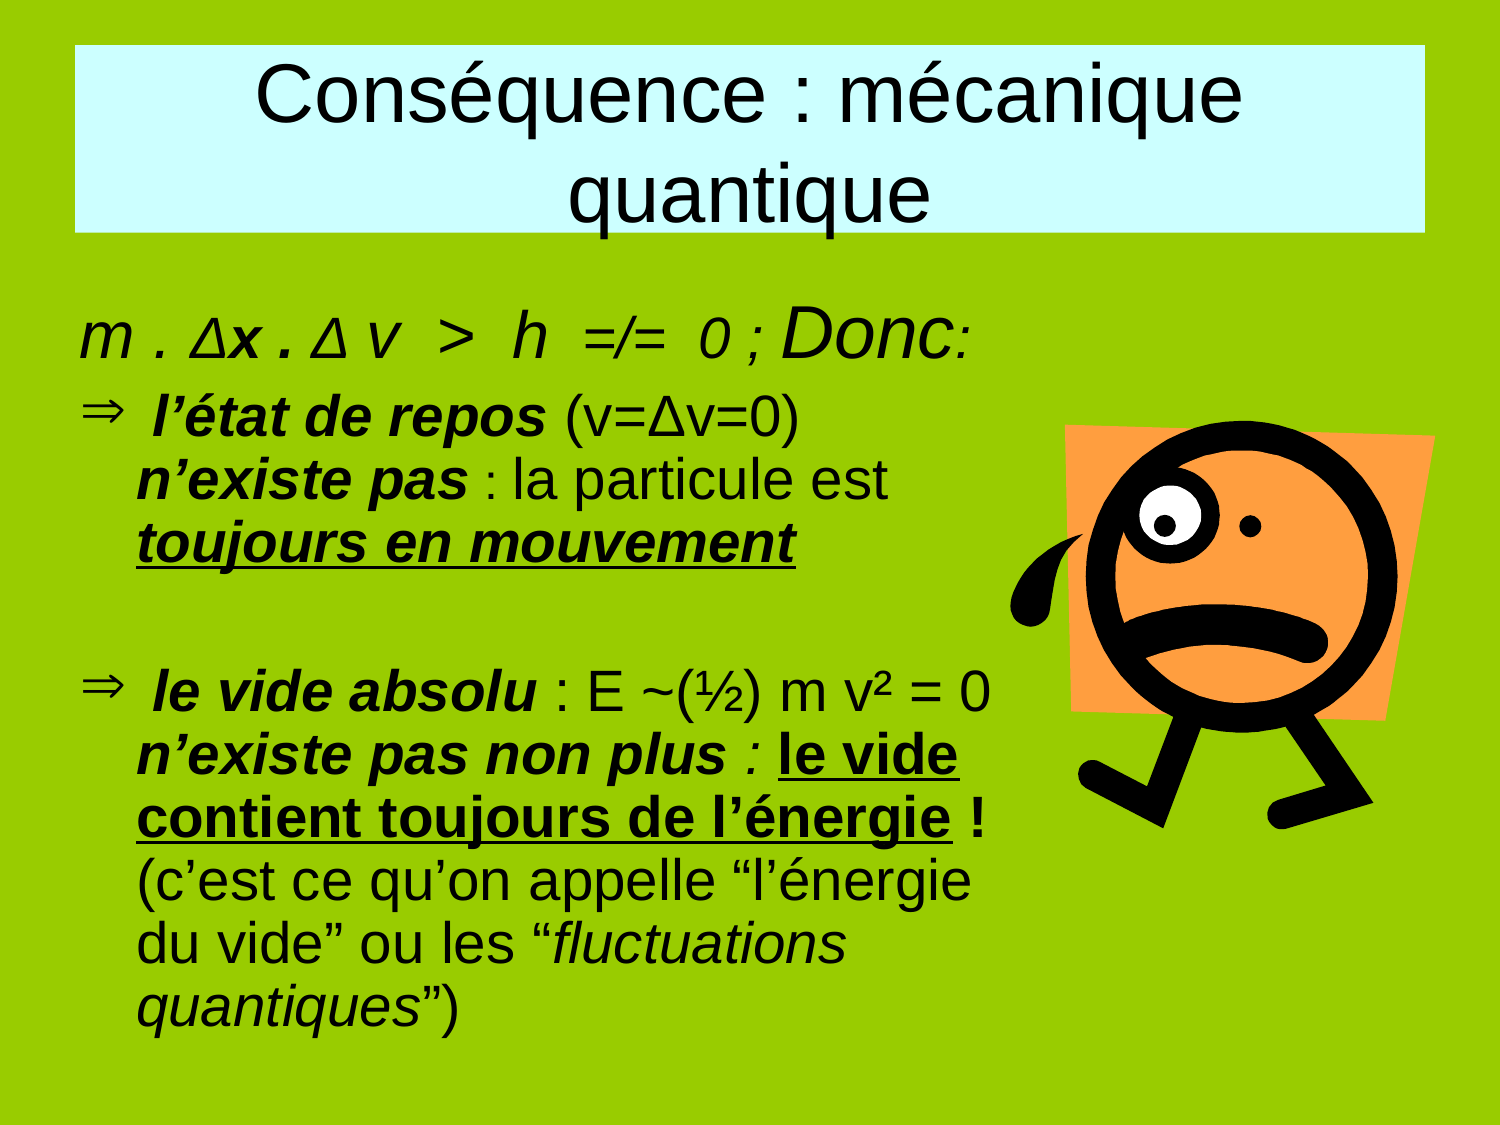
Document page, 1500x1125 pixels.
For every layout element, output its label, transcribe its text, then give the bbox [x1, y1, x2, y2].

list m . Δx . Δ v > h =/= 0 ; Donc: l’état de repos (v=Δv=0) n’existe pas : la particule est toujours en mouvement le vide absolu : E ~(½) m v² = 0 n’existe pas non plus : le vide contient toujours de l’énergie ! (c’est ce qu’on appelle “l’énergie du vide” ou les “fluctuations quantiques”) [64, 285, 1011, 1125]
title Conséquence : mécanique quantique [74, 44, 1426, 233]
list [1009, 420, 1436, 831]
